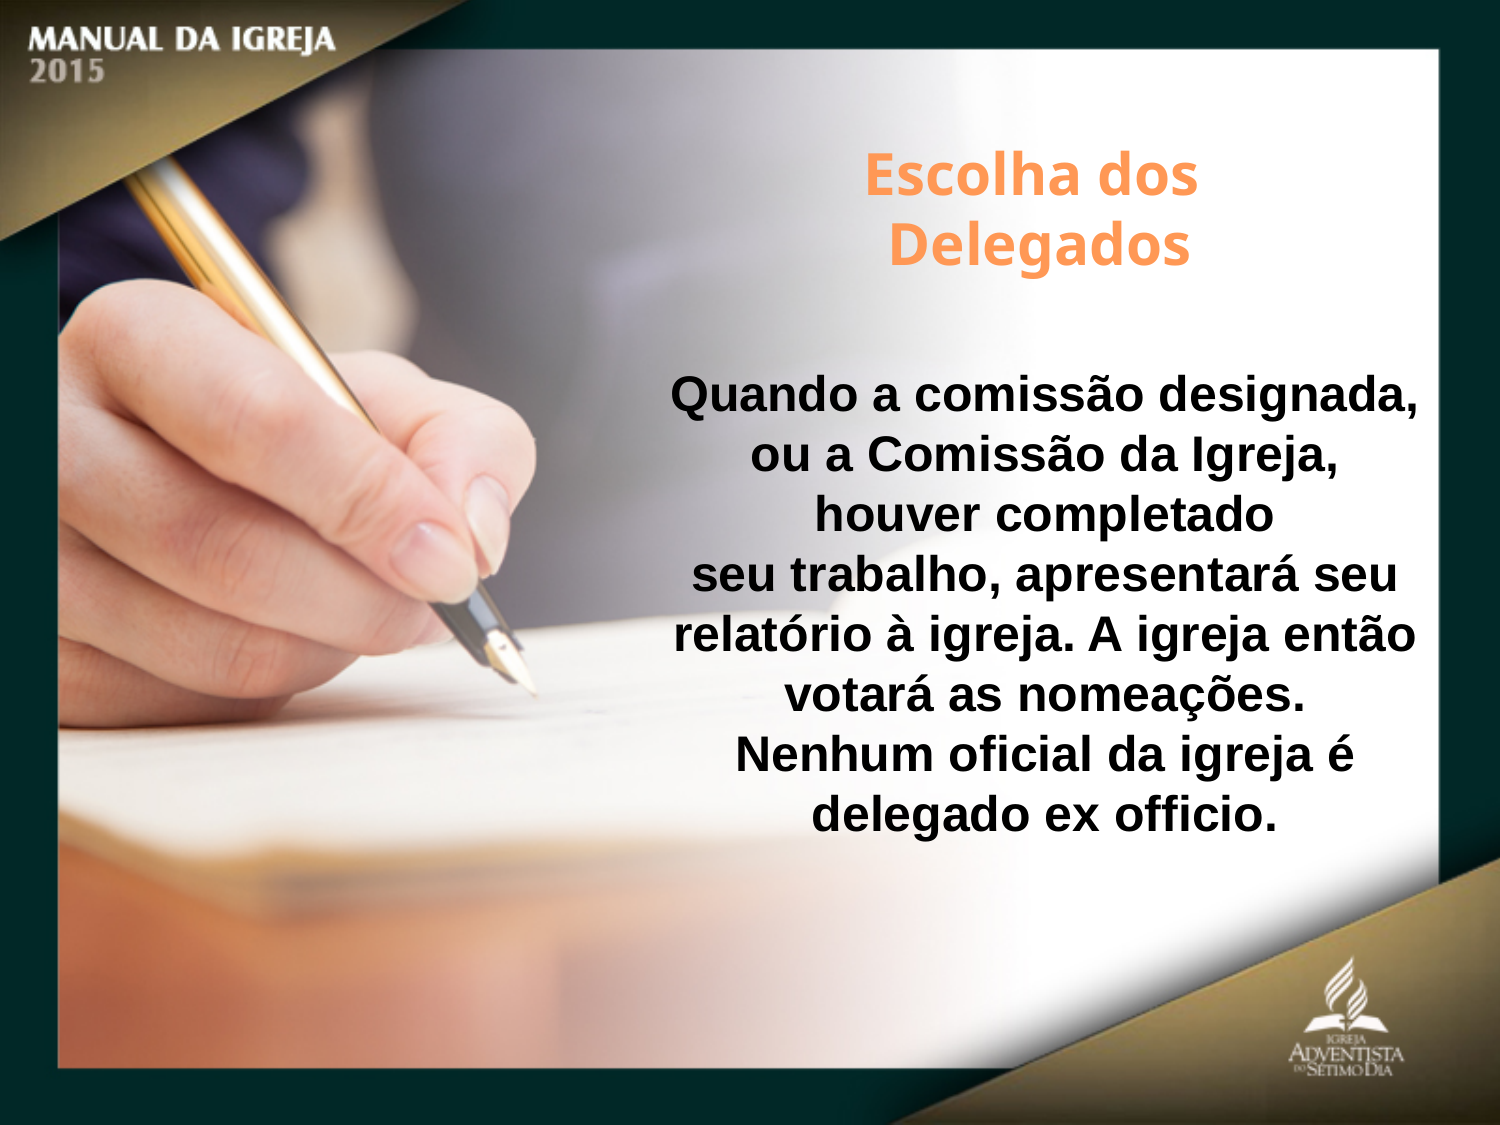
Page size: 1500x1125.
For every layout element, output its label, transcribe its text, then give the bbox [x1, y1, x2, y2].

picture [0, 0, 1500, 1125]
text_box Escolha dos Delegados [643, 129, 1436, 285]
text_box Quando a comissão designada, ou a Comissão da Igreja, houver completado seu trabalho, apresentará seu relatório à igreja. A igreja então votará as nomeações. Nenhum oficial da igreja é delegado ex officio. [655, 354, 1436, 850]
